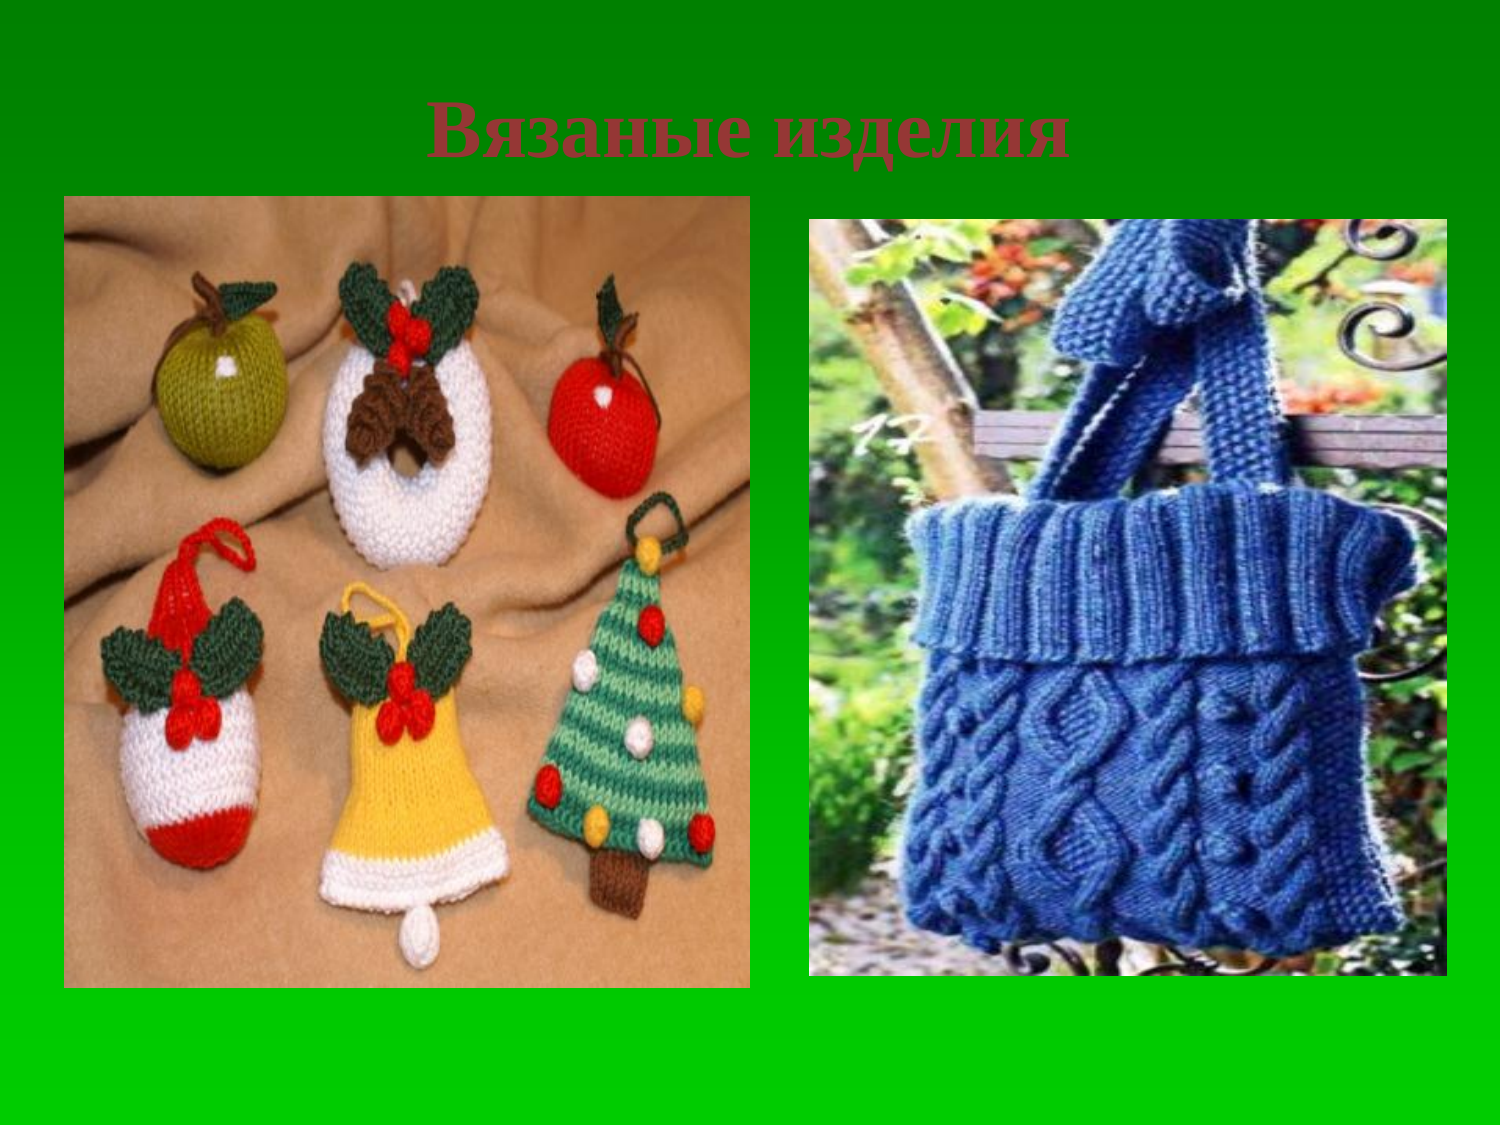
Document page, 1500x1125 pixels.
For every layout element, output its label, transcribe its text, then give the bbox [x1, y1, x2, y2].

picture [0, 0, 1500, 1125]
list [64, 196, 751, 988]
text_box Вязаные изделия [218, 66, 1281, 182]
